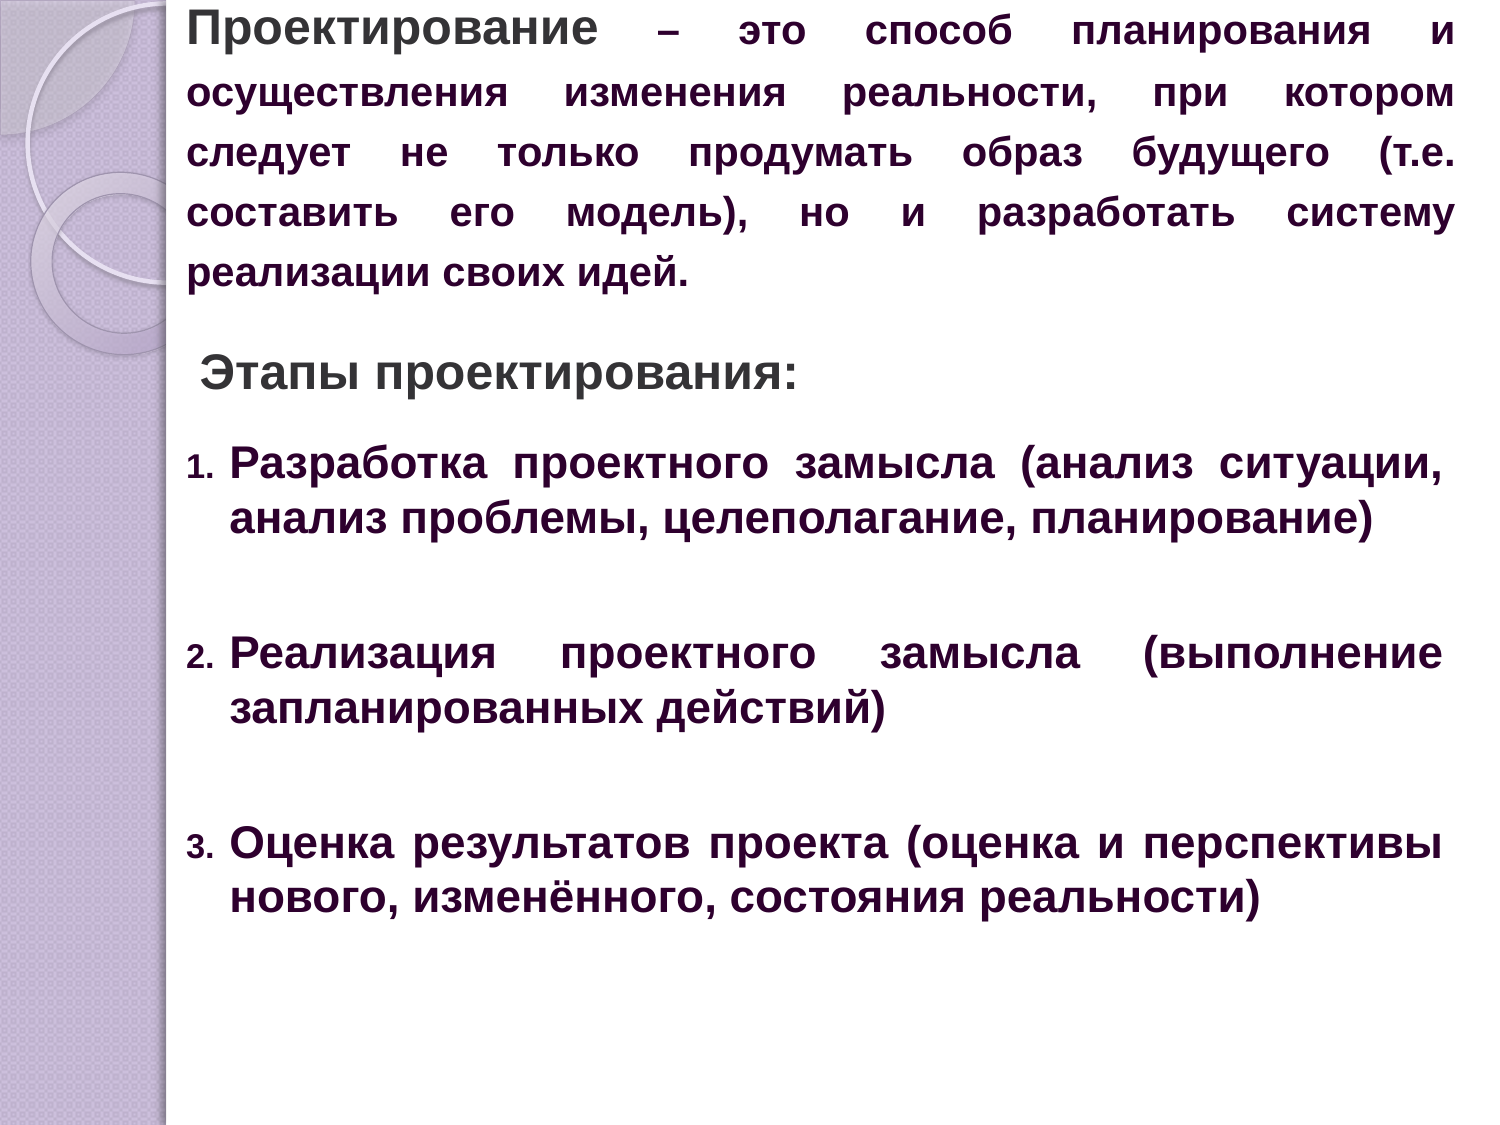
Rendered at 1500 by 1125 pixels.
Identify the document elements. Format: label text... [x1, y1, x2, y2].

title Проектирование – это способ планирования и осуществления изменения реальности, при котором следует не только продумать образ будущего (т.е. составить его модель), но и разработать систему реализации своих идей. [171, 45, 1471, 233]
list Этапы проектирования: Разработка проектного замысла (анализ ситуации, анализ проблемы, целеполагание, планирование) Реализация проектного замысла (выполнение запланированных действий) Оценка результатов проекта (оценка и перспективы нового, изменённого, состояния реальности) [171, 302, 1459, 1049]
